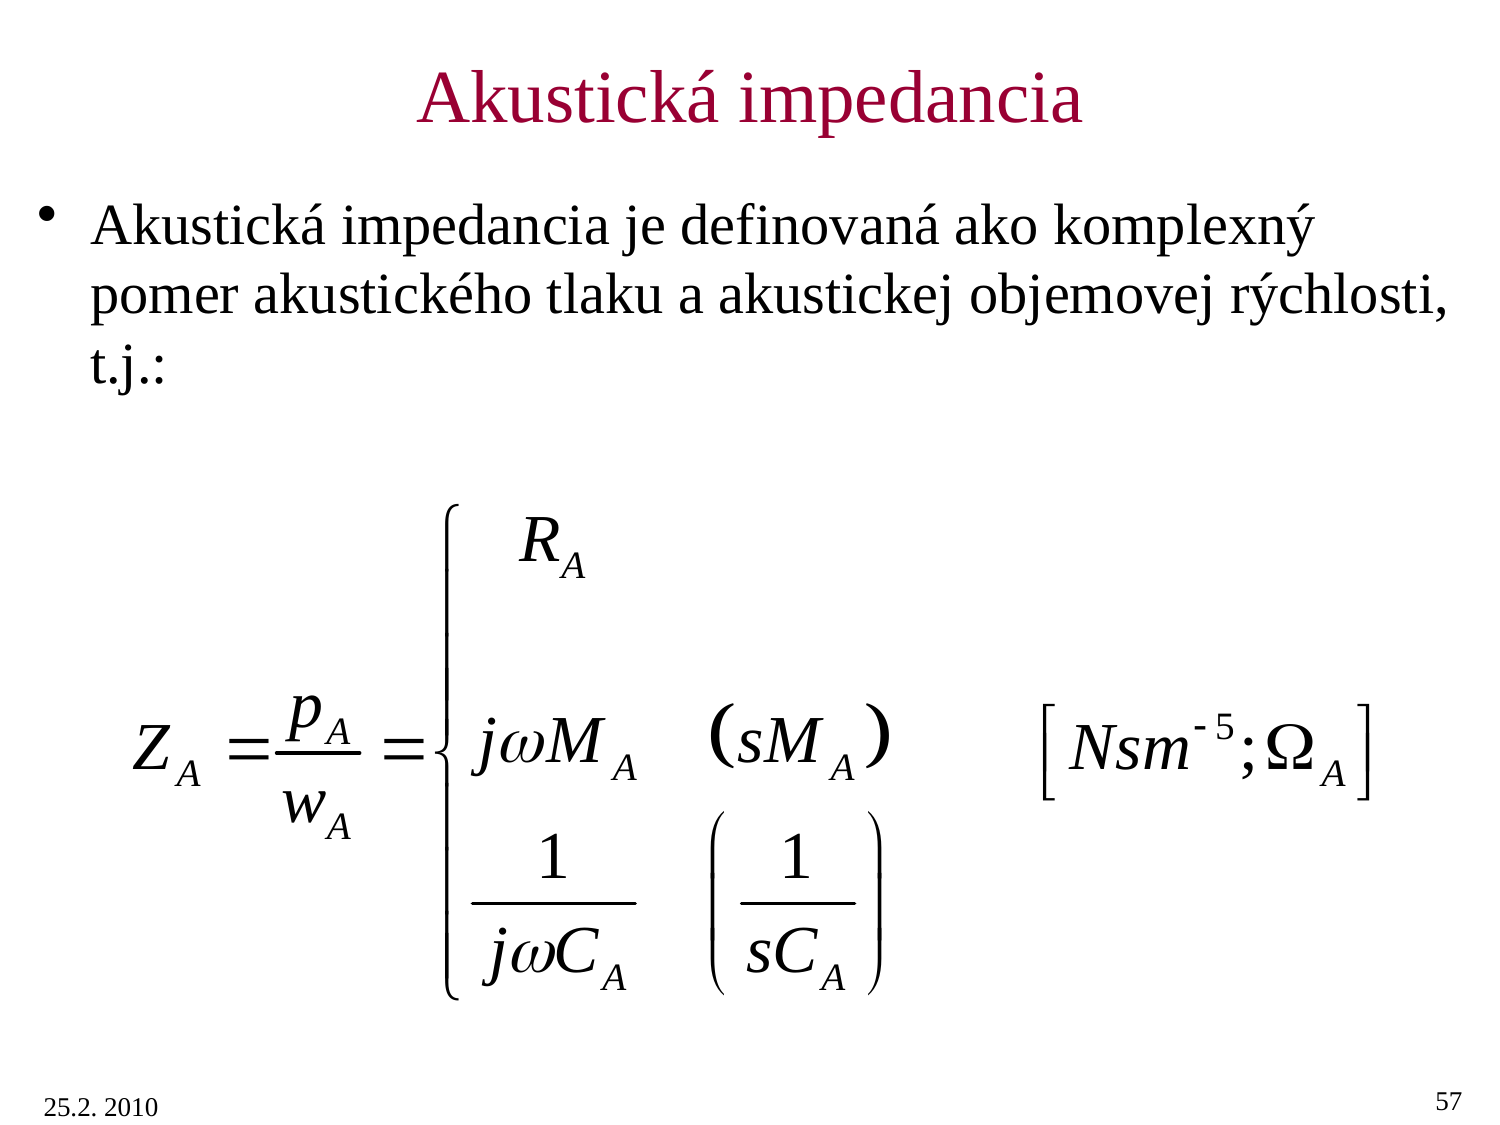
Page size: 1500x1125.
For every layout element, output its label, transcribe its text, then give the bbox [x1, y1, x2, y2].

slide_number 57 [1074, 1076, 1477, 1125]
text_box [121, 489, 1398, 1016]
slide_number 25.2. 2010 [29, 1082, 425, 1125]
title Akustická impedancia [23, 24, 1477, 161]
list Akustická impedancia je definovaná ako komplexný pomer akustického tlaku a akustickej objemovej rýchlosti, t.j.: [23, 178, 1477, 528]
